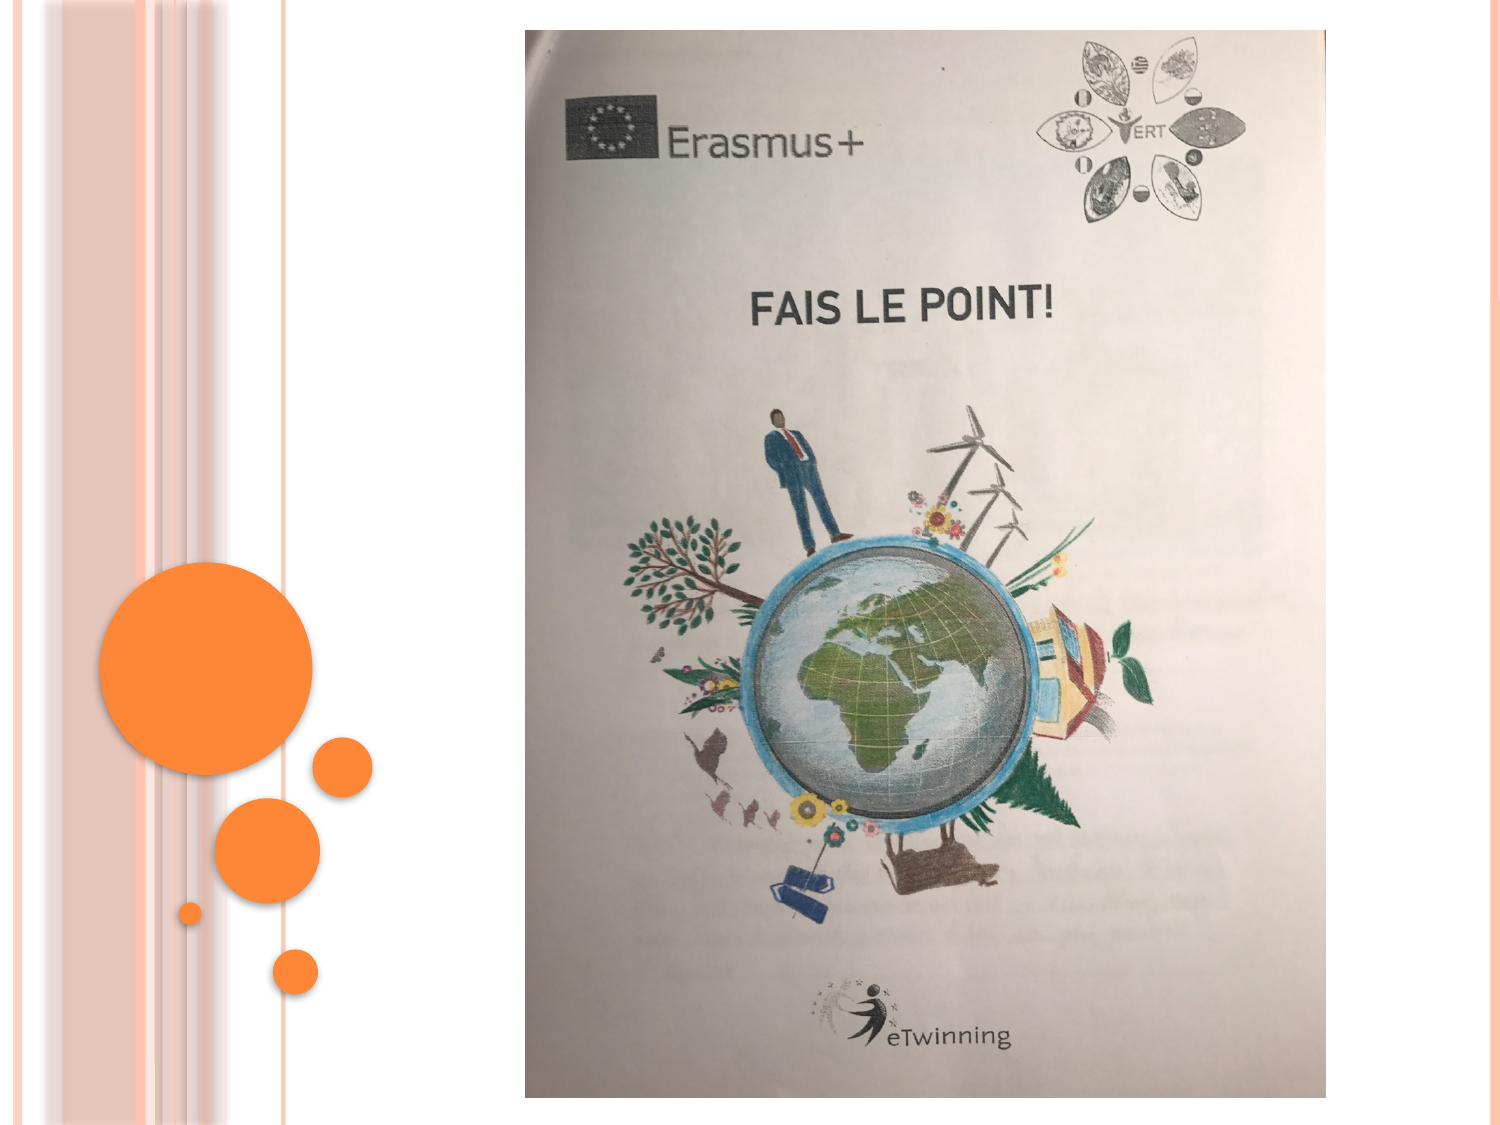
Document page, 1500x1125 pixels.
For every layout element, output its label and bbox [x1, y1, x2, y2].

picture [524, 30, 1326, 1098]
